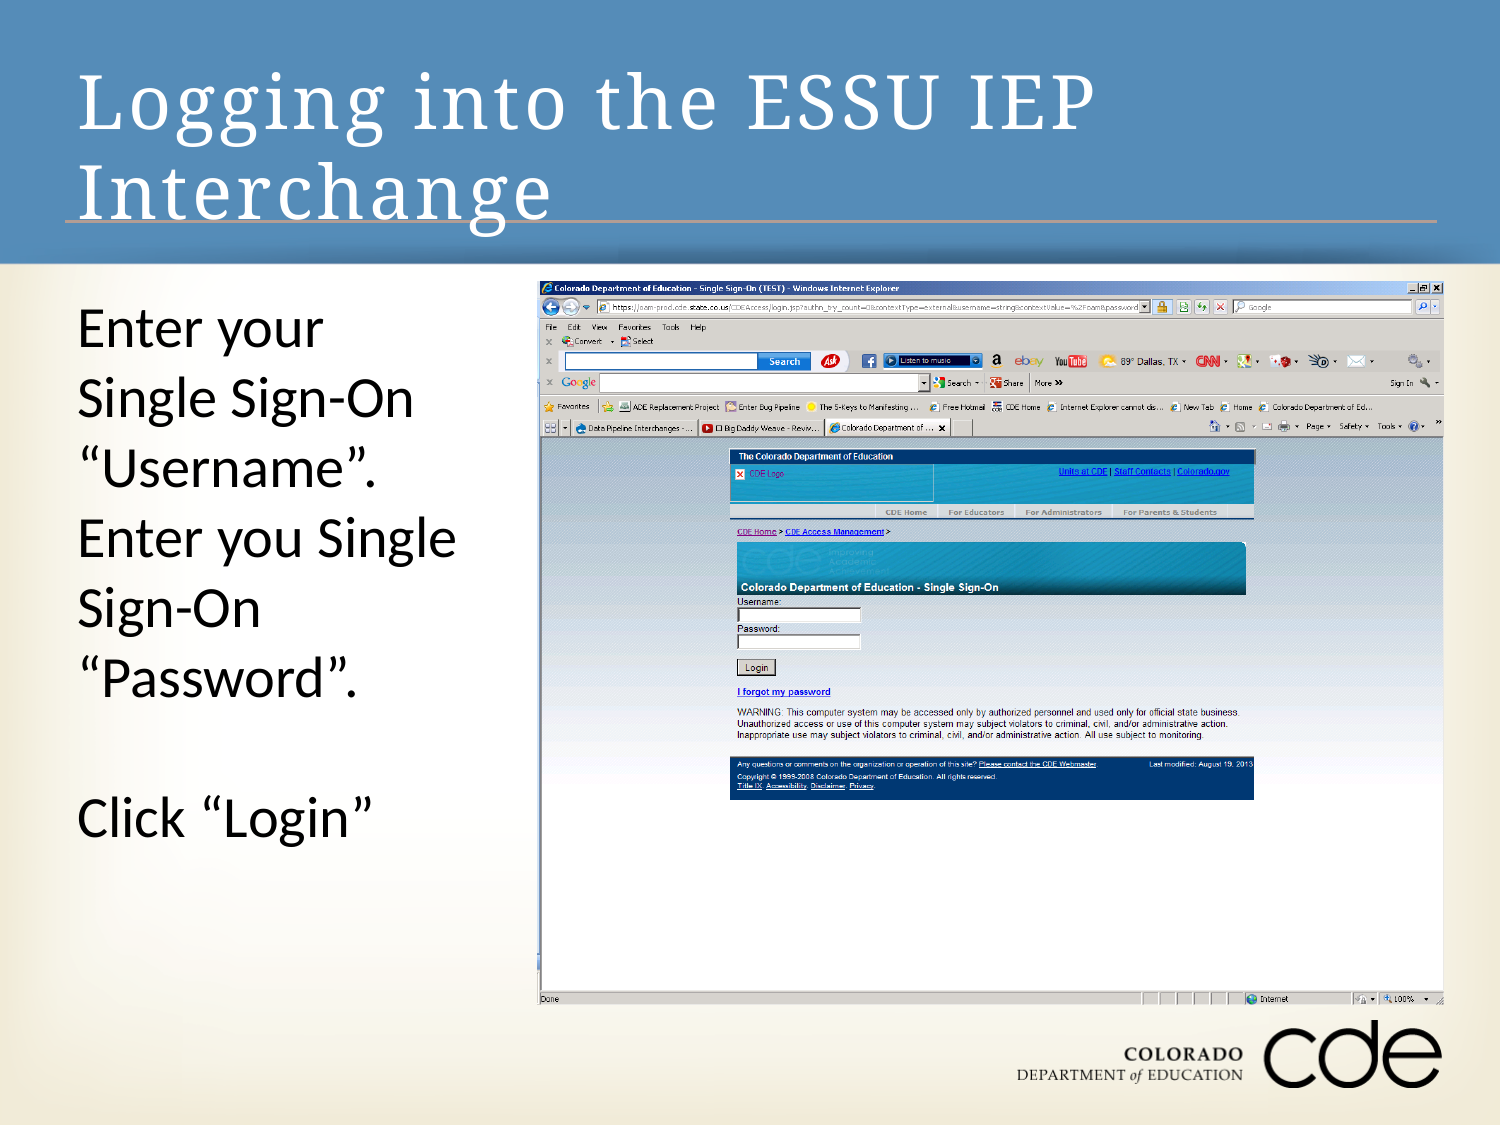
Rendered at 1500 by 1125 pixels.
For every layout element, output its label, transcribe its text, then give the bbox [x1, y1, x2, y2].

title Logging into the ESSU IEP Interchange [62, 58, 1438, 232]
text_box Enter your Single Sign-On “Username”. Enter you Single Sign-On “Password”. Click “Login” [62, 281, 490, 857]
picture [0, 0, 1500, 1125]
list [537, 281, 1445, 1006]
